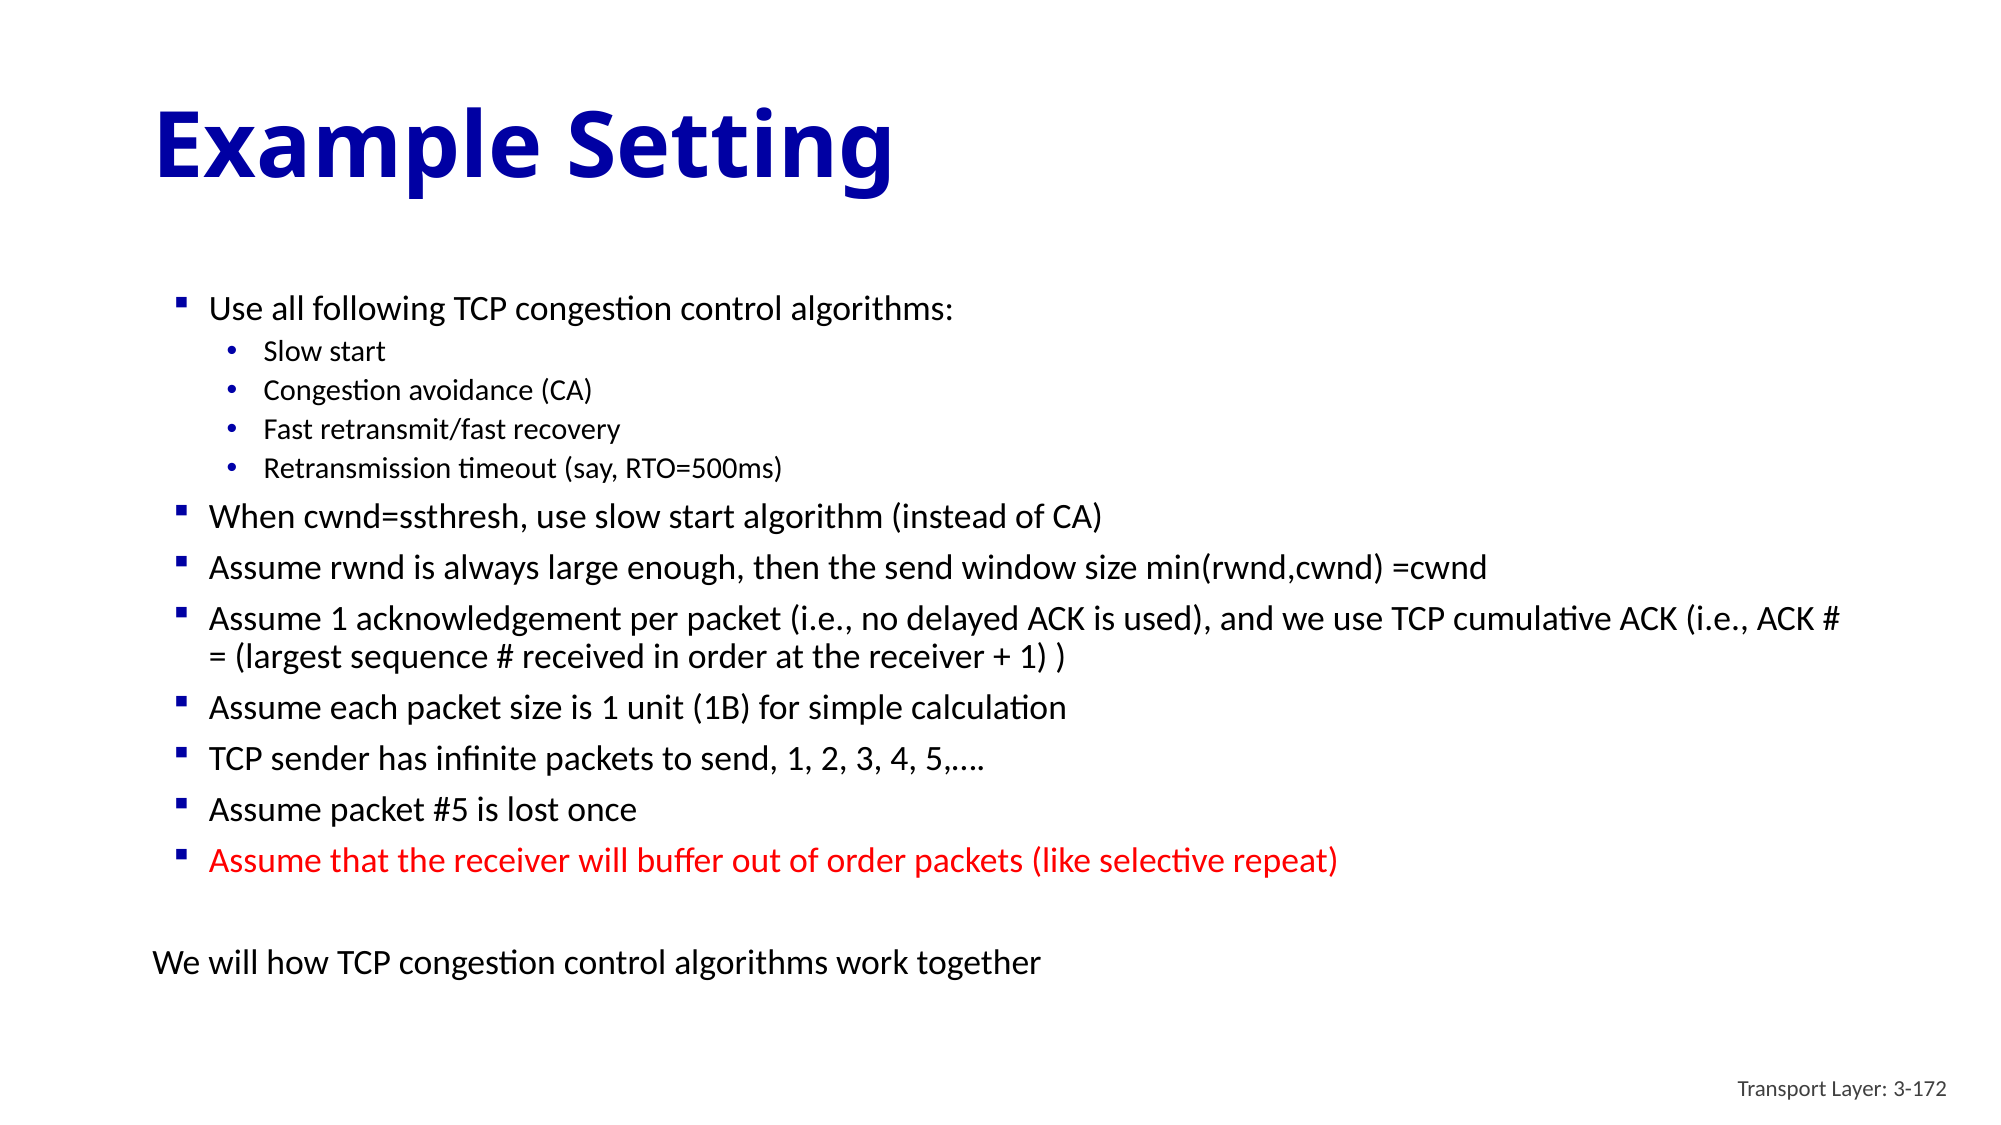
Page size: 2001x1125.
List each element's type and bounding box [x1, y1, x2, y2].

title [137, 74, 1863, 221]
list [137, 282, 1863, 997]
slide_number [1512, 1056, 1963, 1117]
